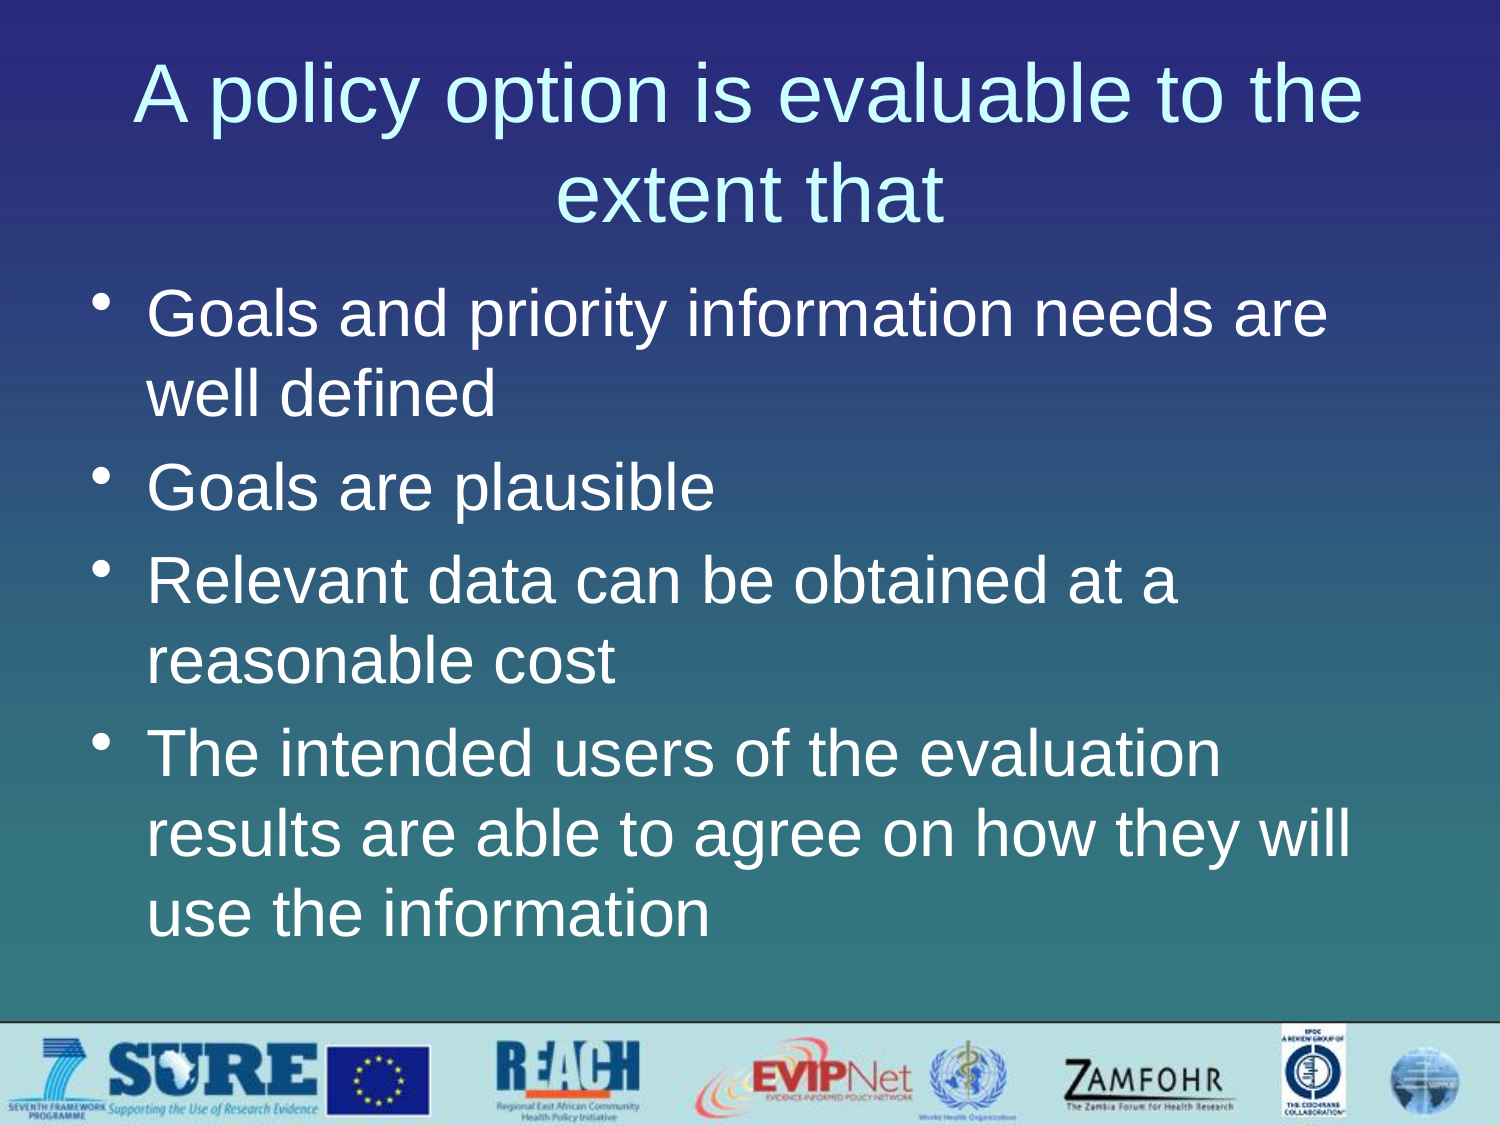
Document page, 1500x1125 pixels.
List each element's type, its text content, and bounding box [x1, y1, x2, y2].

title A policy option is evaluable to the extent that [74, 44, 1426, 233]
list Goals and priority information needs are well defined Goals are plausible Relevant data can be obtained at a reasonable cost The intended users of the evaluation results are able to agree on how they will use the information [74, 262, 1426, 1006]
picture [0, 0, 1500, 1125]
